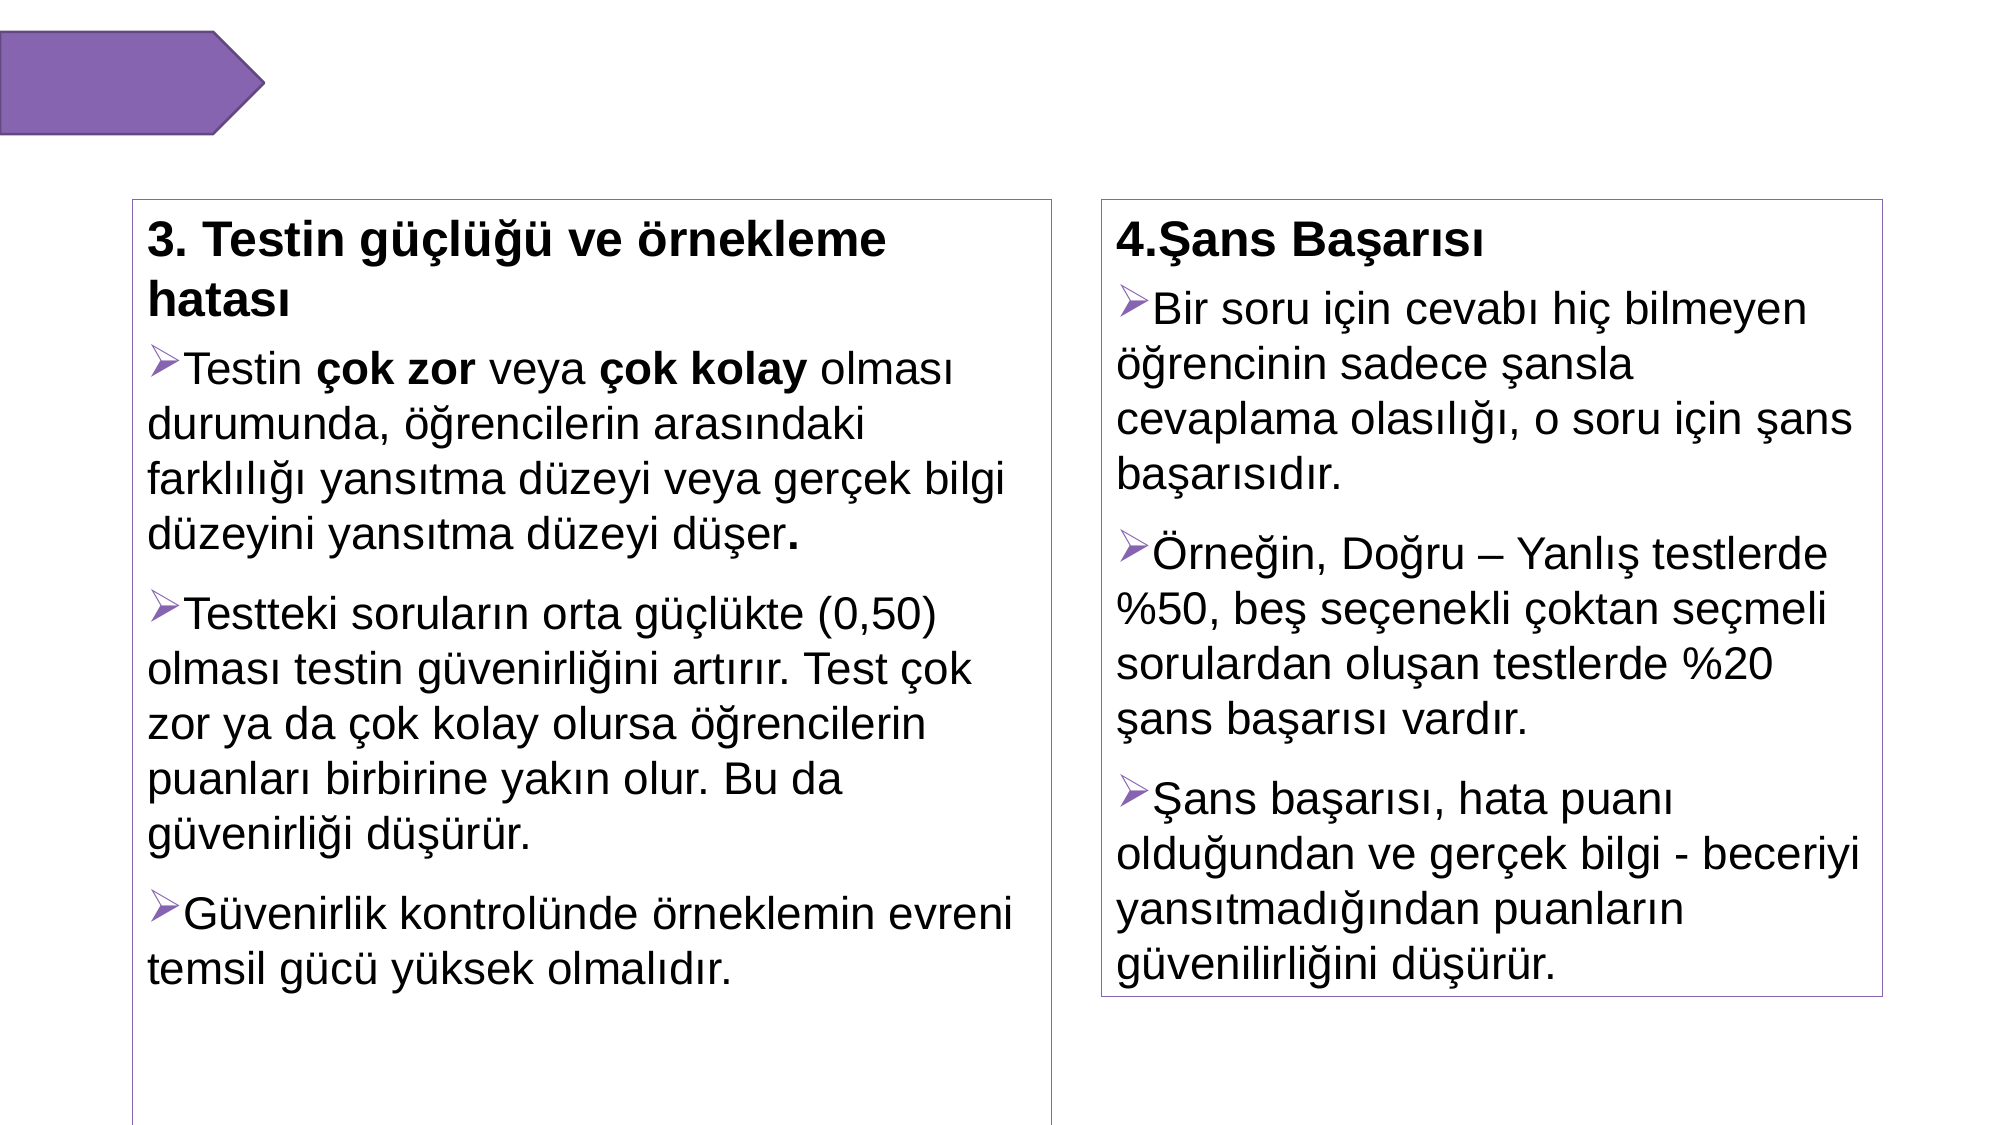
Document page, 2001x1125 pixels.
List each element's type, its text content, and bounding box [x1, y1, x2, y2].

text_box [0, 30, 266, 136]
text_box 3. Testin güçlüğü ve örnekleme hatası Testin çok zor veya çok kolay olması durumunda, öğrencilerin arasındaki farklılığı yansıtma düzeyi veya gerçek bilgi düzeyini yansıtma düzeyi düşer. Testteki soruların orta güçlükte (0,50) olması testin güvenirliğini artırır. Test çok zor ya da çok kolay olursa öğrencilerin puanları birbirine yakın olur. Bu da güvenirliği düşürür. Güvenirlik kontrolünde örneklemin evreni temsil gücü yüksek olmalıdır. [132, 199, 1052, 1125]
text_box 4.Şans Başarısı Bir soru için cevabı hiç bilmeyen öğrencinin sadece şansla cevaplama olasılığı, o soru için şans başarısıdır. Örneğin, Doğru – Yanlış testlerde %50, beş seçenekli çoktan seçmeli sorulardan oluşan testlerde %20 şans başarısı vardır. Şans başarısı, hata puanı olduğundan ve gerçek bilgi - beceriyi yansıtmadığından puanların güvenilirliğini düşürür.. [1101, 199, 1883, 997]
